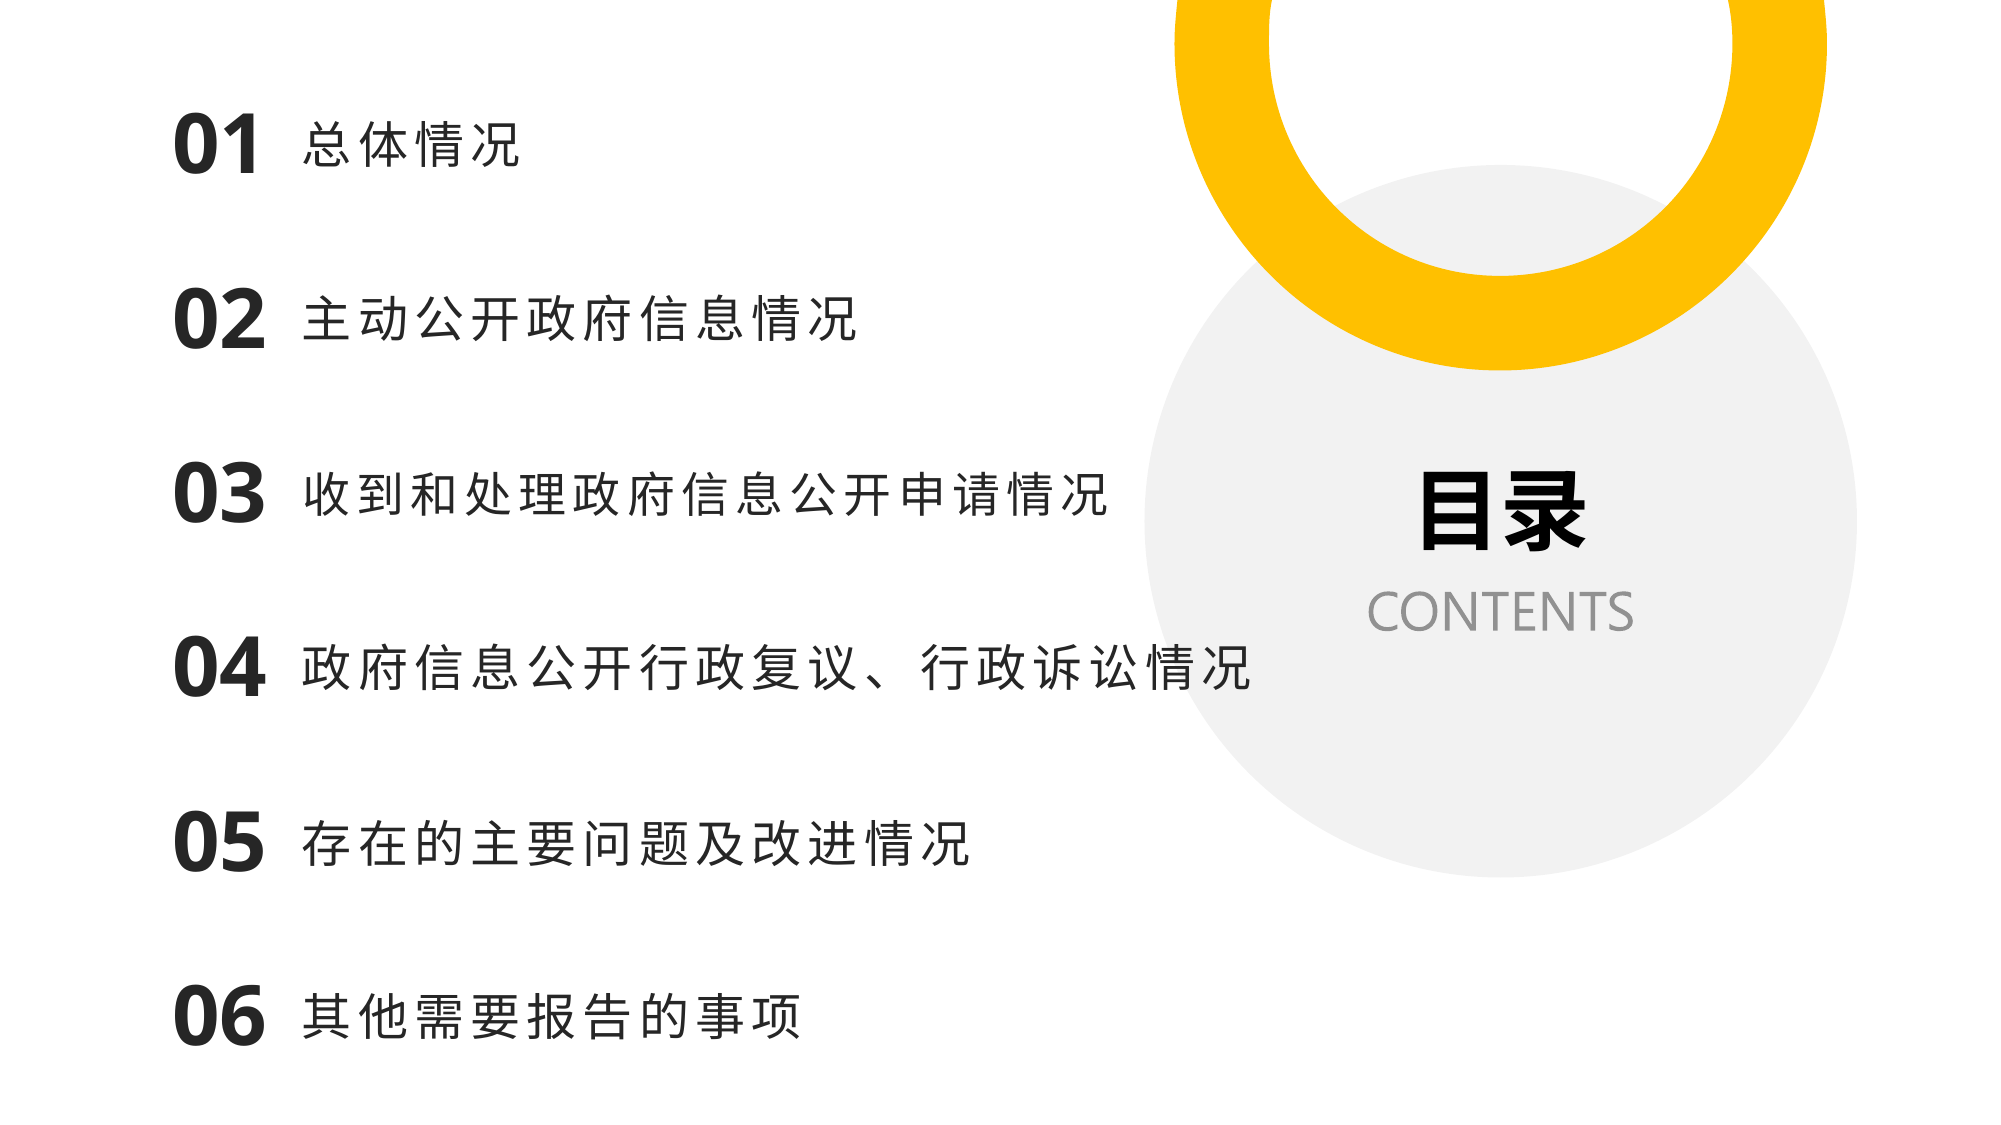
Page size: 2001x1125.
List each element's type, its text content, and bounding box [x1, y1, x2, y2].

text_box 存在的主要问题及改进情况 [301, 789, 993, 872]
text_box 01 [153, 73, 287, 191]
text_box 06 [153, 945, 287, 1063]
text_box 主动公开政府信息情况 [301, 265, 993, 348]
text_box 04 [153, 596, 287, 714]
text_box 03 [153, 422, 287, 540]
text_box 05 [153, 770, 287, 888]
text_box 总体情况 [301, 90, 993, 174]
text_box 其他需要报告的事项 [301, 962, 993, 1045]
title 目录 [1264, 384, 1737, 562]
text_box 收到和处理政府信息公开申请情况 [302, 439, 1169, 523]
text_box 政府信息公开行政复议、行政诉讼情况 [301, 613, 1386, 697]
text_box 02 [153, 247, 287, 365]
